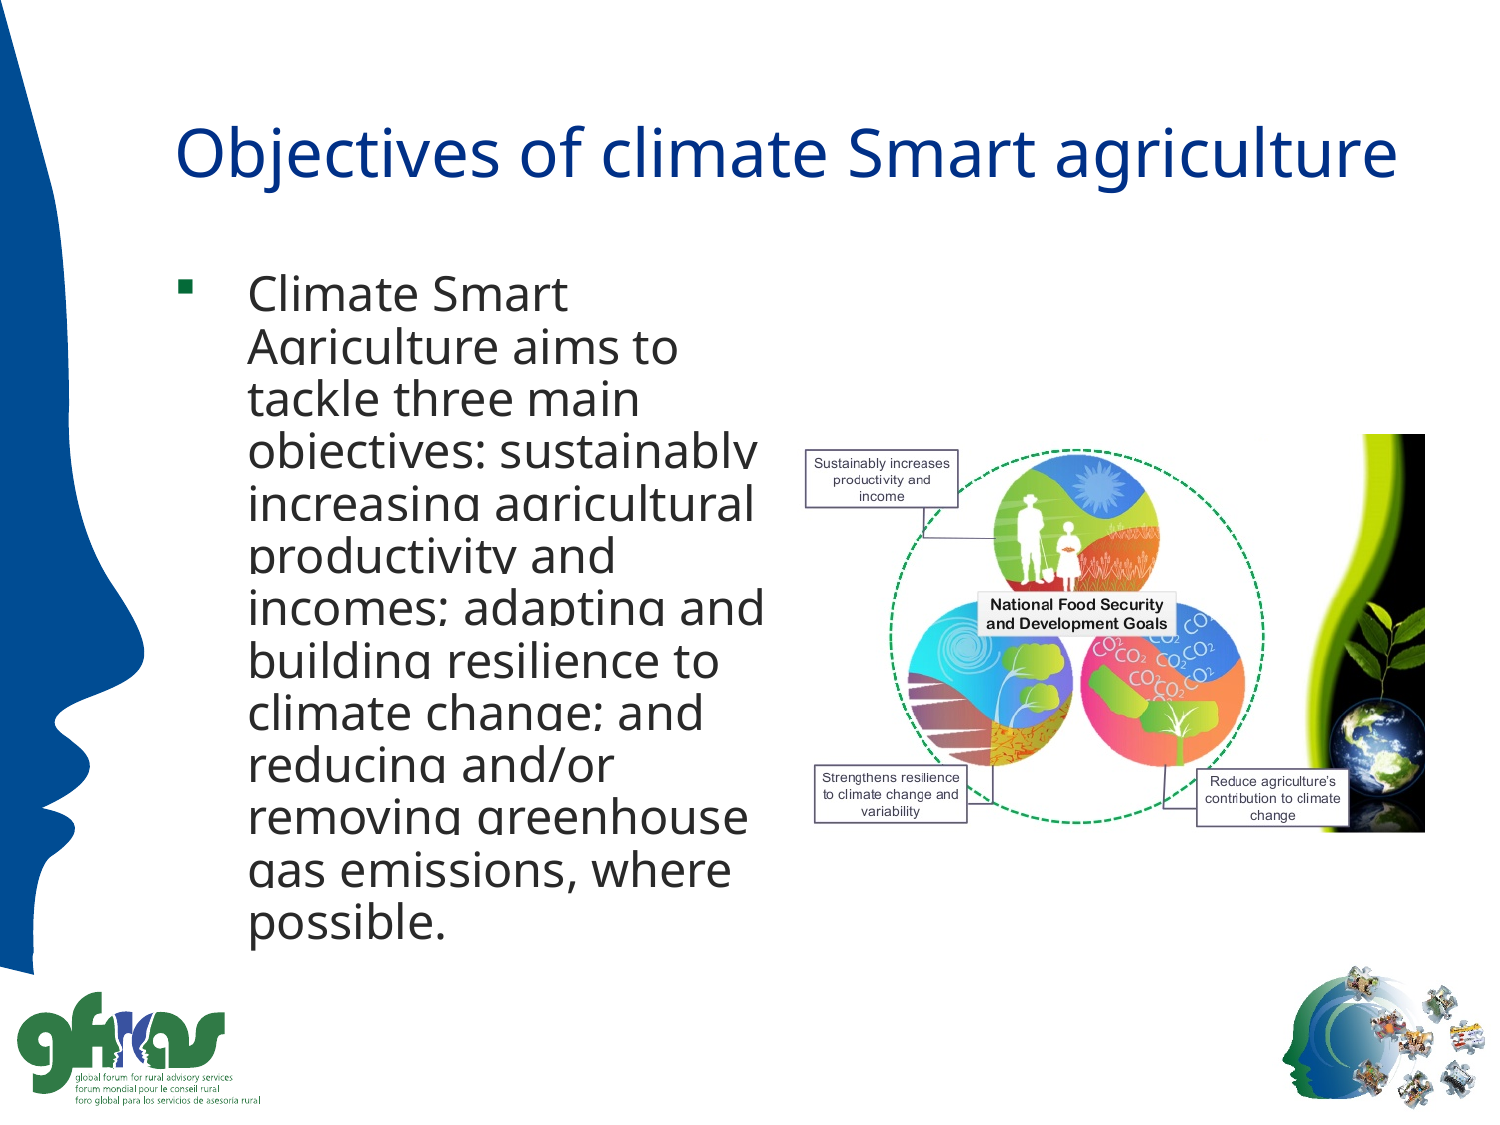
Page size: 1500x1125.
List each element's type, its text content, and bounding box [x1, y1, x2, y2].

picture [1272, 958, 1500, 1125]
title Objectives of climate Smart agriculture [159, 78, 1425, 233]
picture [796, 434, 1426, 834]
list Climate Smart Agriculture aims to tackle three main objectives: sustainably increasing agricultural productivity and incomes; adapting and building resilience to climate change; and reducing and/or removing greenhouse gas emissions, where possible. [159, 262, 786, 1005]
